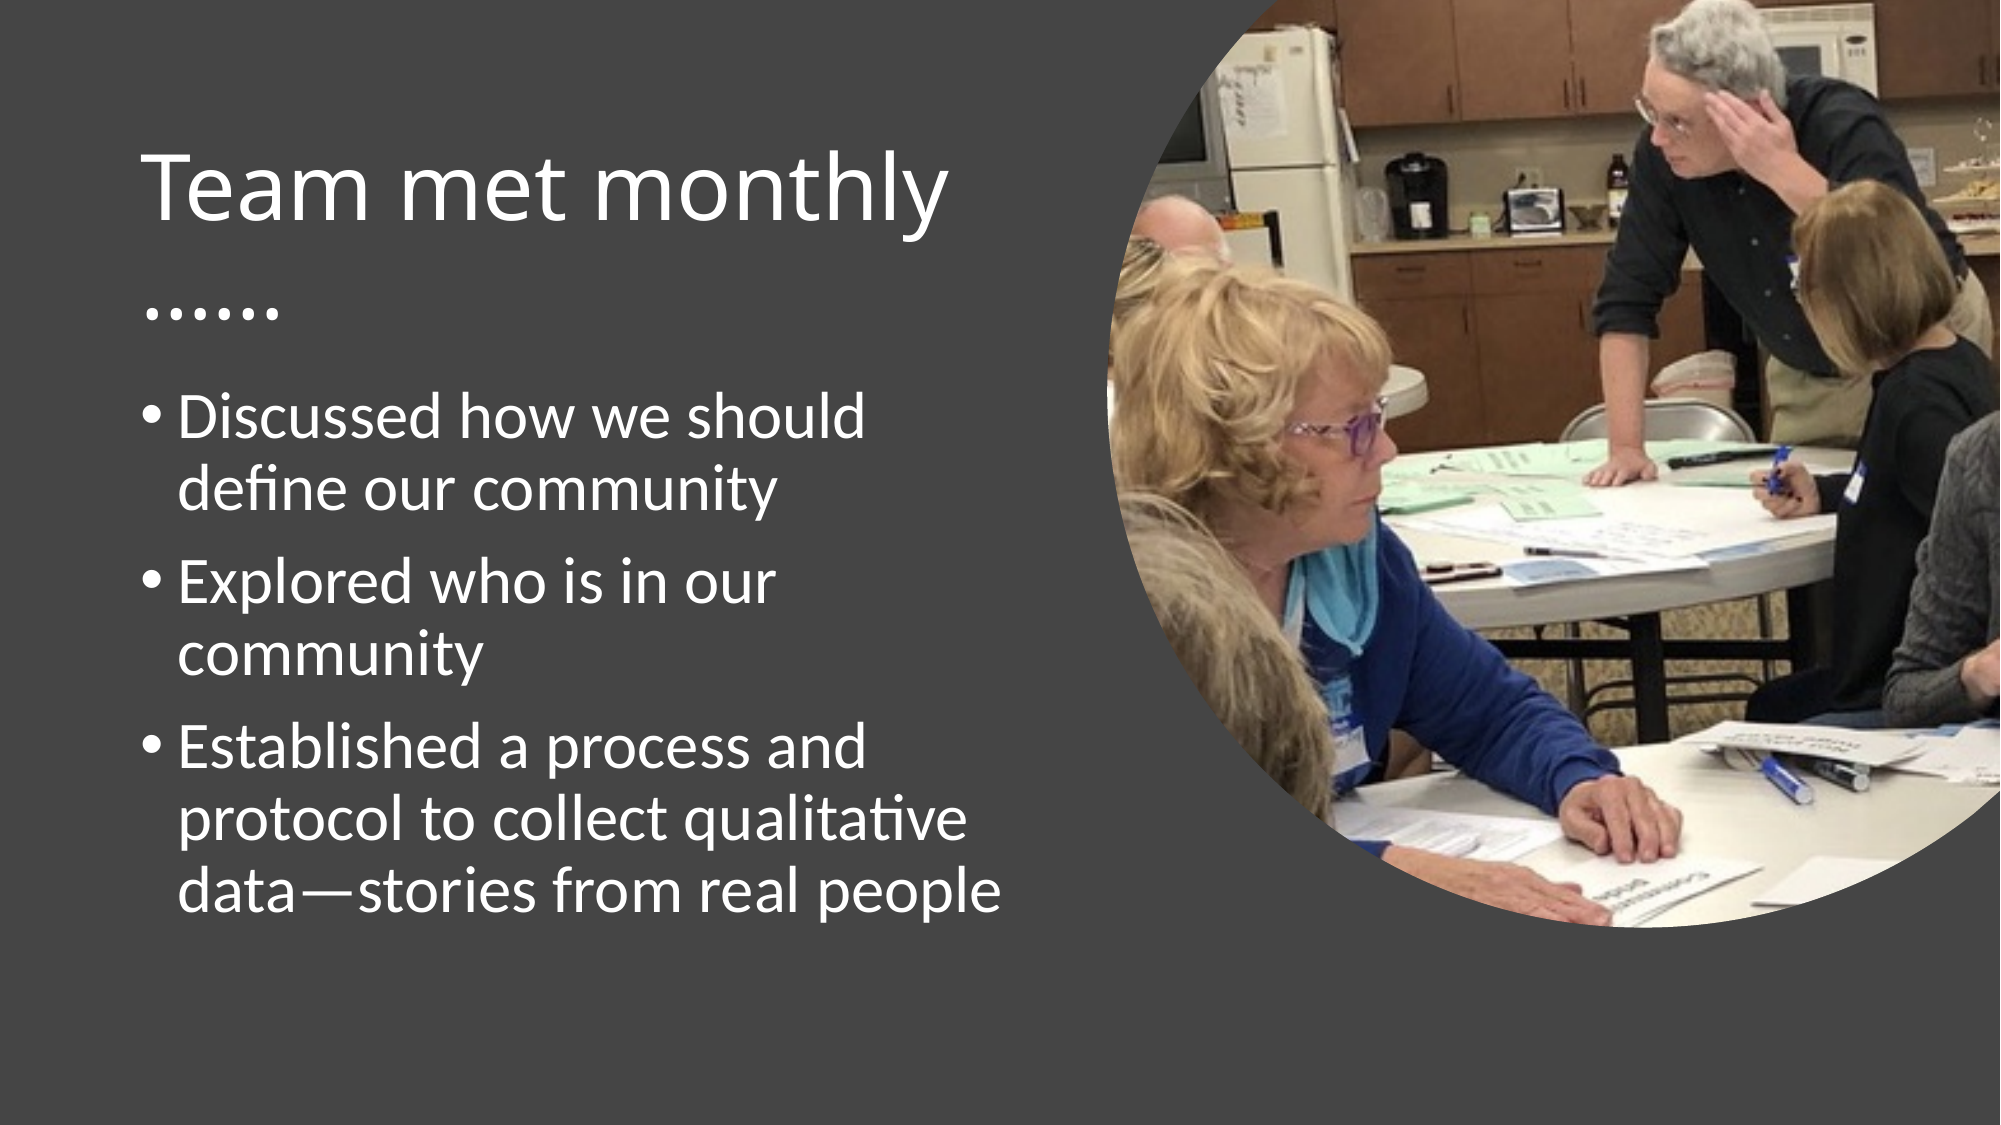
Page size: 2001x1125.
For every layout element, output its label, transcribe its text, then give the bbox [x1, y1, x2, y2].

title Team met monthly …… [125, 131, 997, 350]
picture [1107, 0, 2000, 928]
list Discussed how we should define our community Explored who is in our community Established a process and protocol to collect qualitative data—stories from real people [125, 373, 1050, 994]
